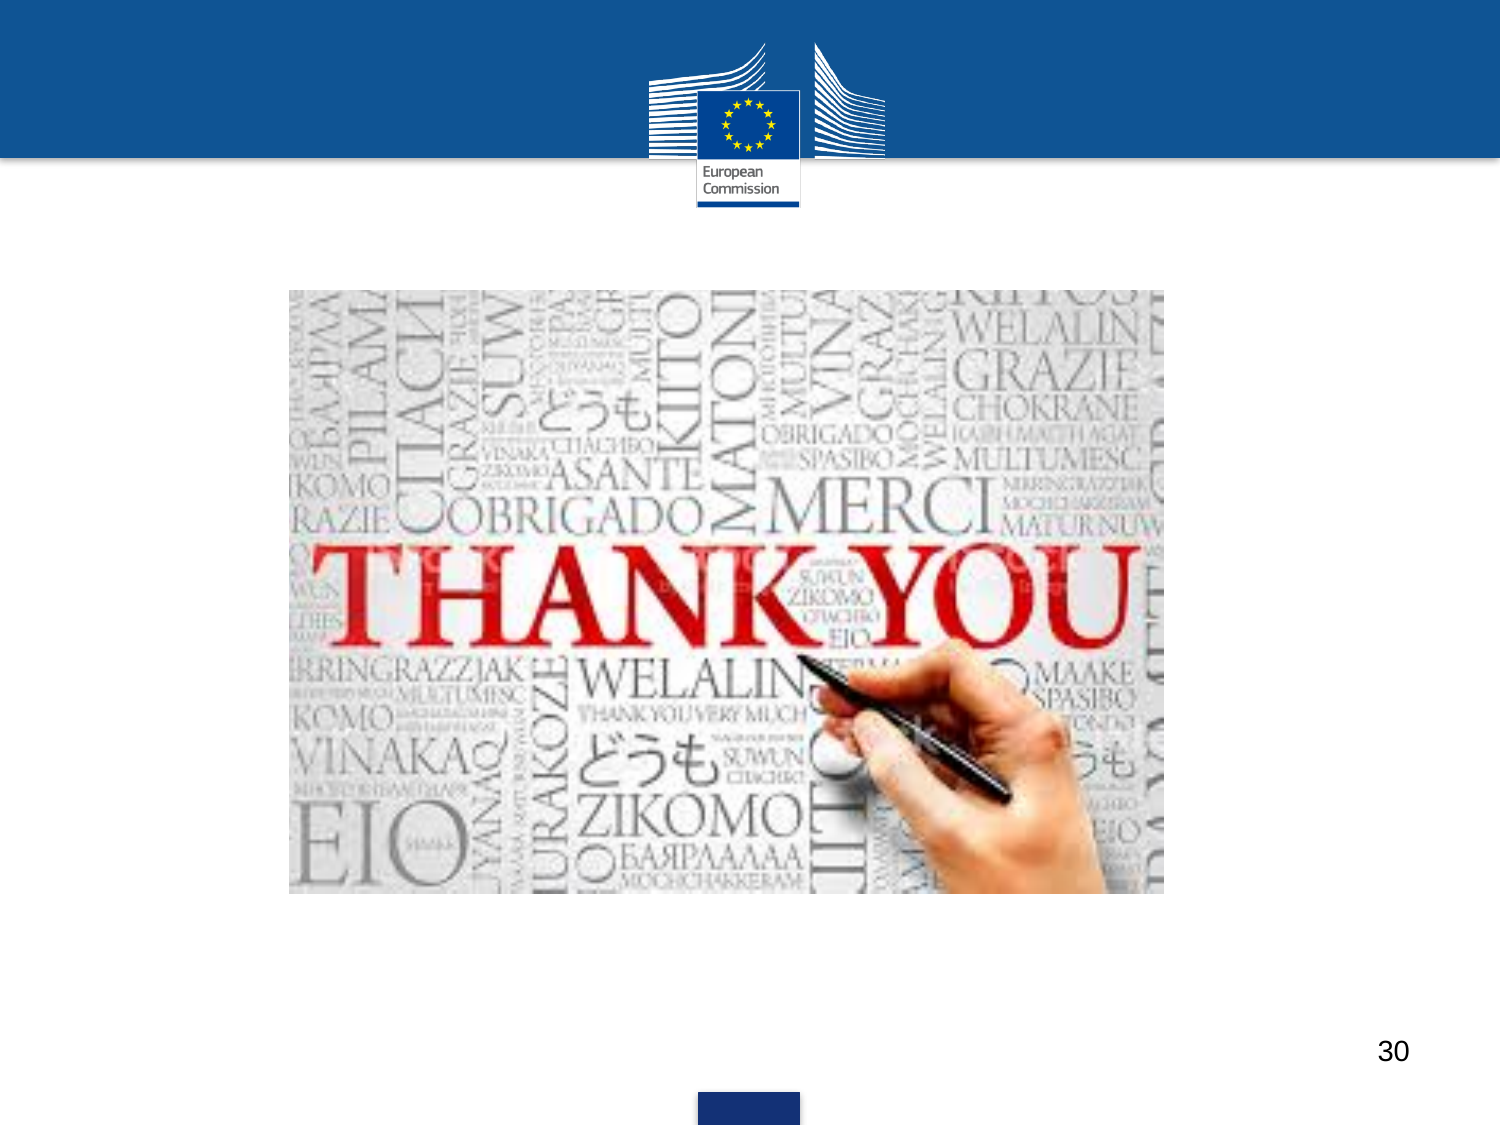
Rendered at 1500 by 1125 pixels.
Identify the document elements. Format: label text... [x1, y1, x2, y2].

slide_number 30 [1074, 1024, 1425, 1103]
picture [649, 42, 885, 208]
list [288, 290, 1164, 894]
